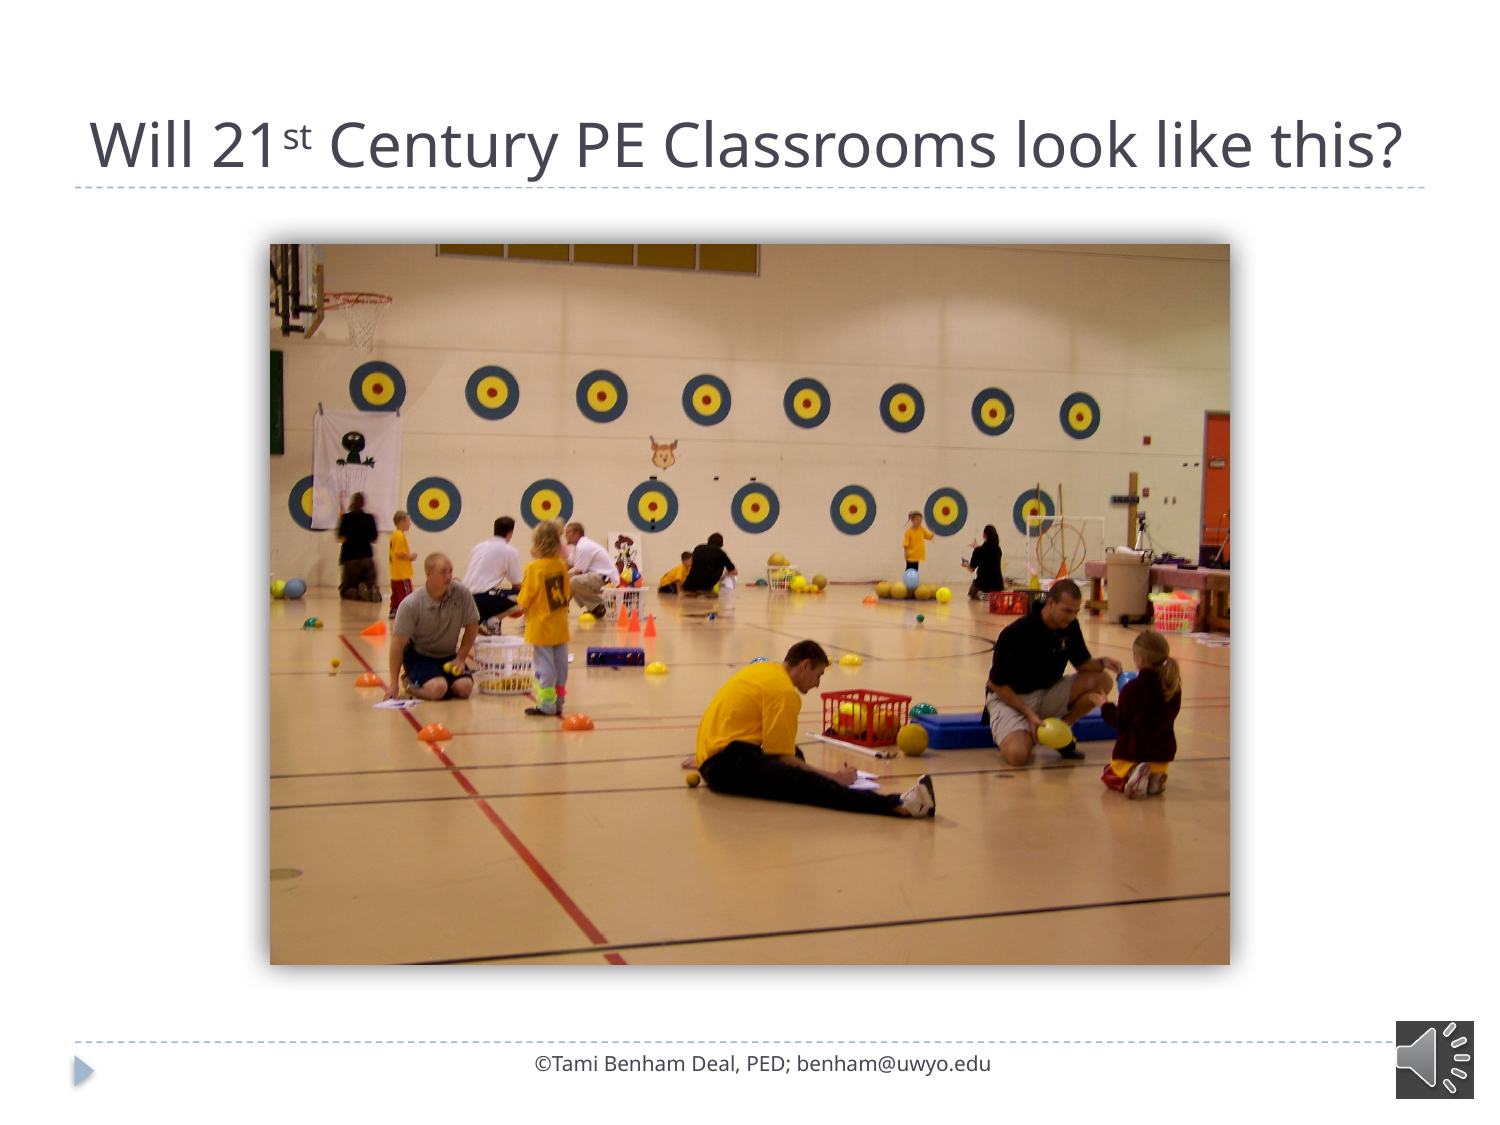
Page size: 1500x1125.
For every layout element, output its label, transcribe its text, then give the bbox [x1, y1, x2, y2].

title Will 21st Century PE Classrooms look like this? [75, 24, 1425, 188]
picture [1394, 1019, 1476, 1101]
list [269, 244, 1231, 966]
footer ©Tami Benham Deal, PED; benham@uwyo.edu [475, 1042, 1051, 1103]
